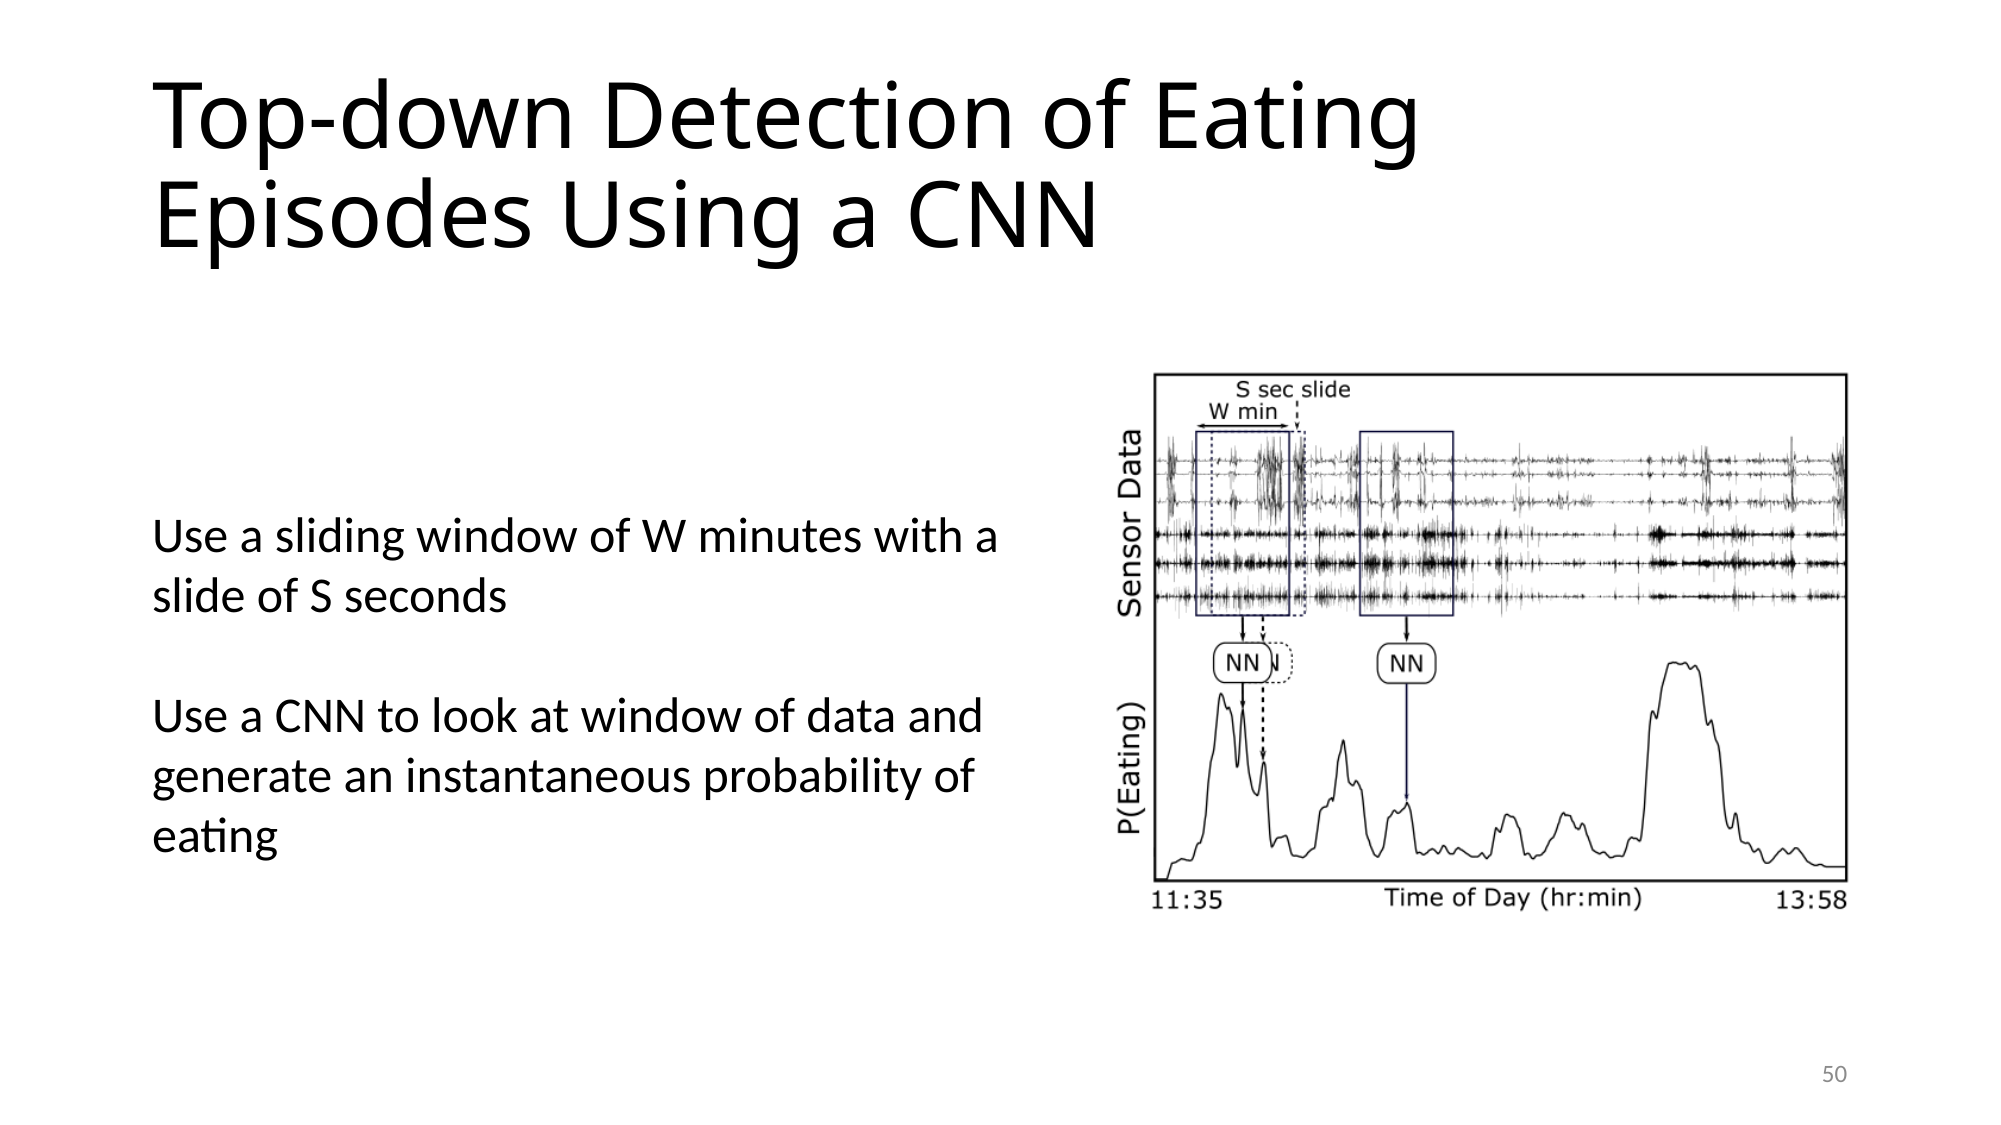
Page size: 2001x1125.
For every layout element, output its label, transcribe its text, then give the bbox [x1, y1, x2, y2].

title Top-down Detection of Eating Episodes Using a CNN [137, 59, 1863, 278]
slide_number 50 [1412, 1042, 1863, 1103]
picture [1100, 337, 1863, 927]
text_box Use a sliding window of W minutes with a slide of S seconds Use a CNN to look at window of data and generate an instantaneous probability of eating [137, 495, 1033, 870]
